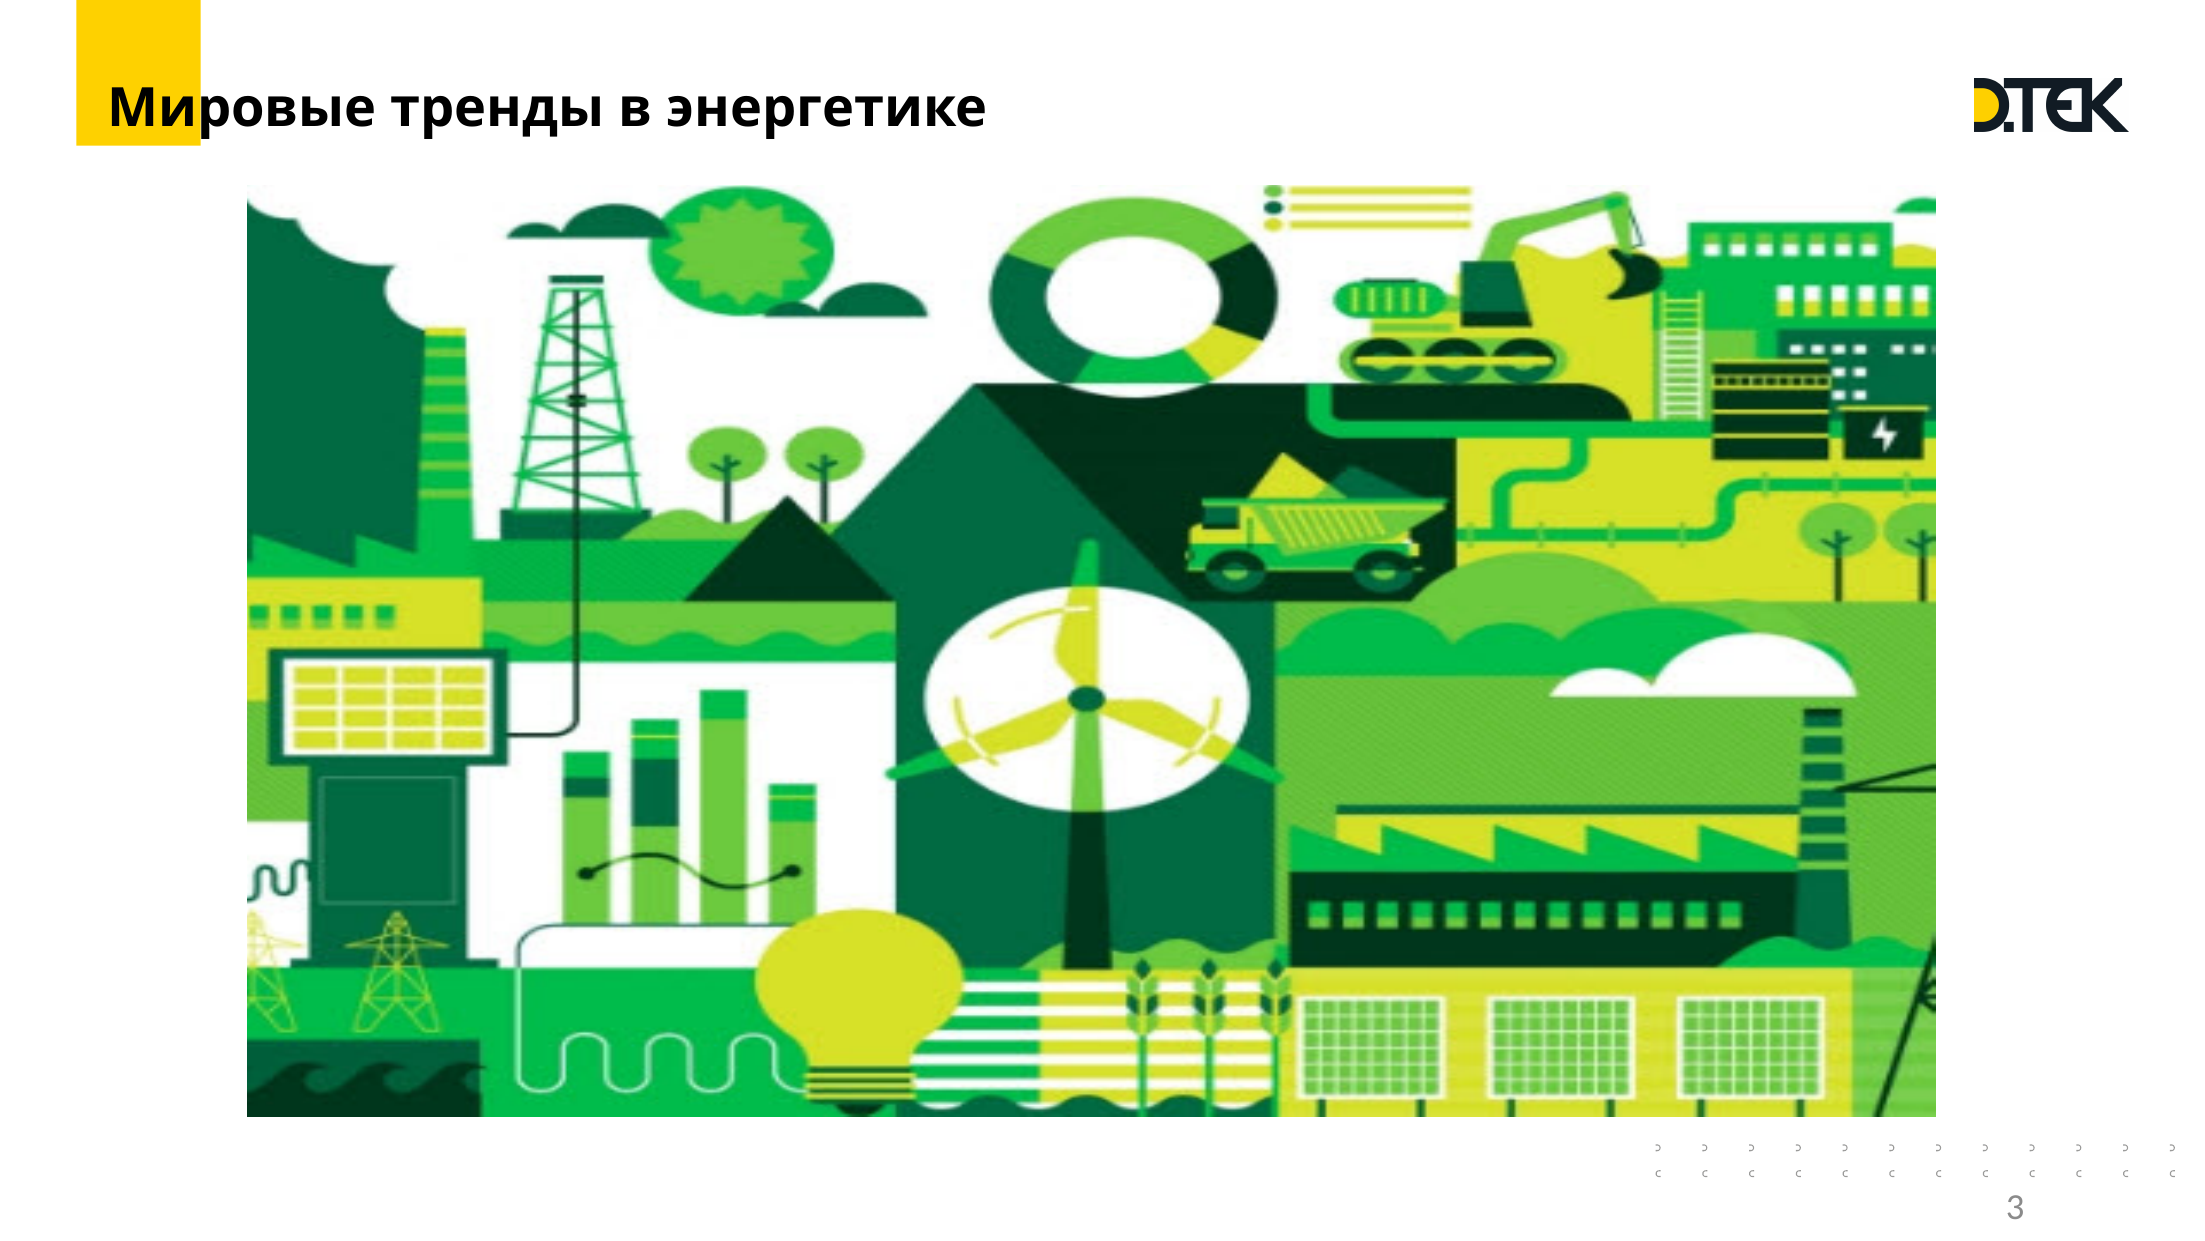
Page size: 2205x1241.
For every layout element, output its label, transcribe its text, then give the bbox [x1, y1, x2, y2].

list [247, 185, 1936, 1117]
title Мировые тренды в энергетике [92, 72, 1906, 141]
picture [1974, 78, 2129, 132]
